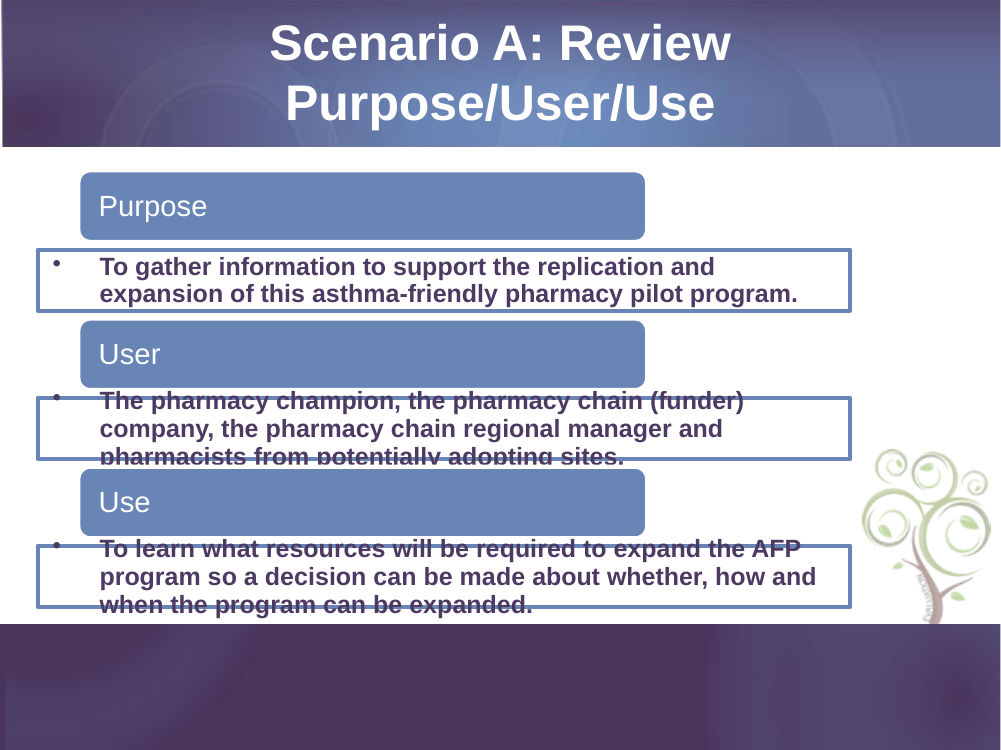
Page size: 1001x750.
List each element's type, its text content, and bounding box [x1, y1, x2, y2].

picture [0, 449, 1001, 750]
title Scenario A: Review Purpose/User/Use [74, 8, 926, 134]
picture [0, 0, 1001, 147]
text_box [37, 162, 851, 608]
